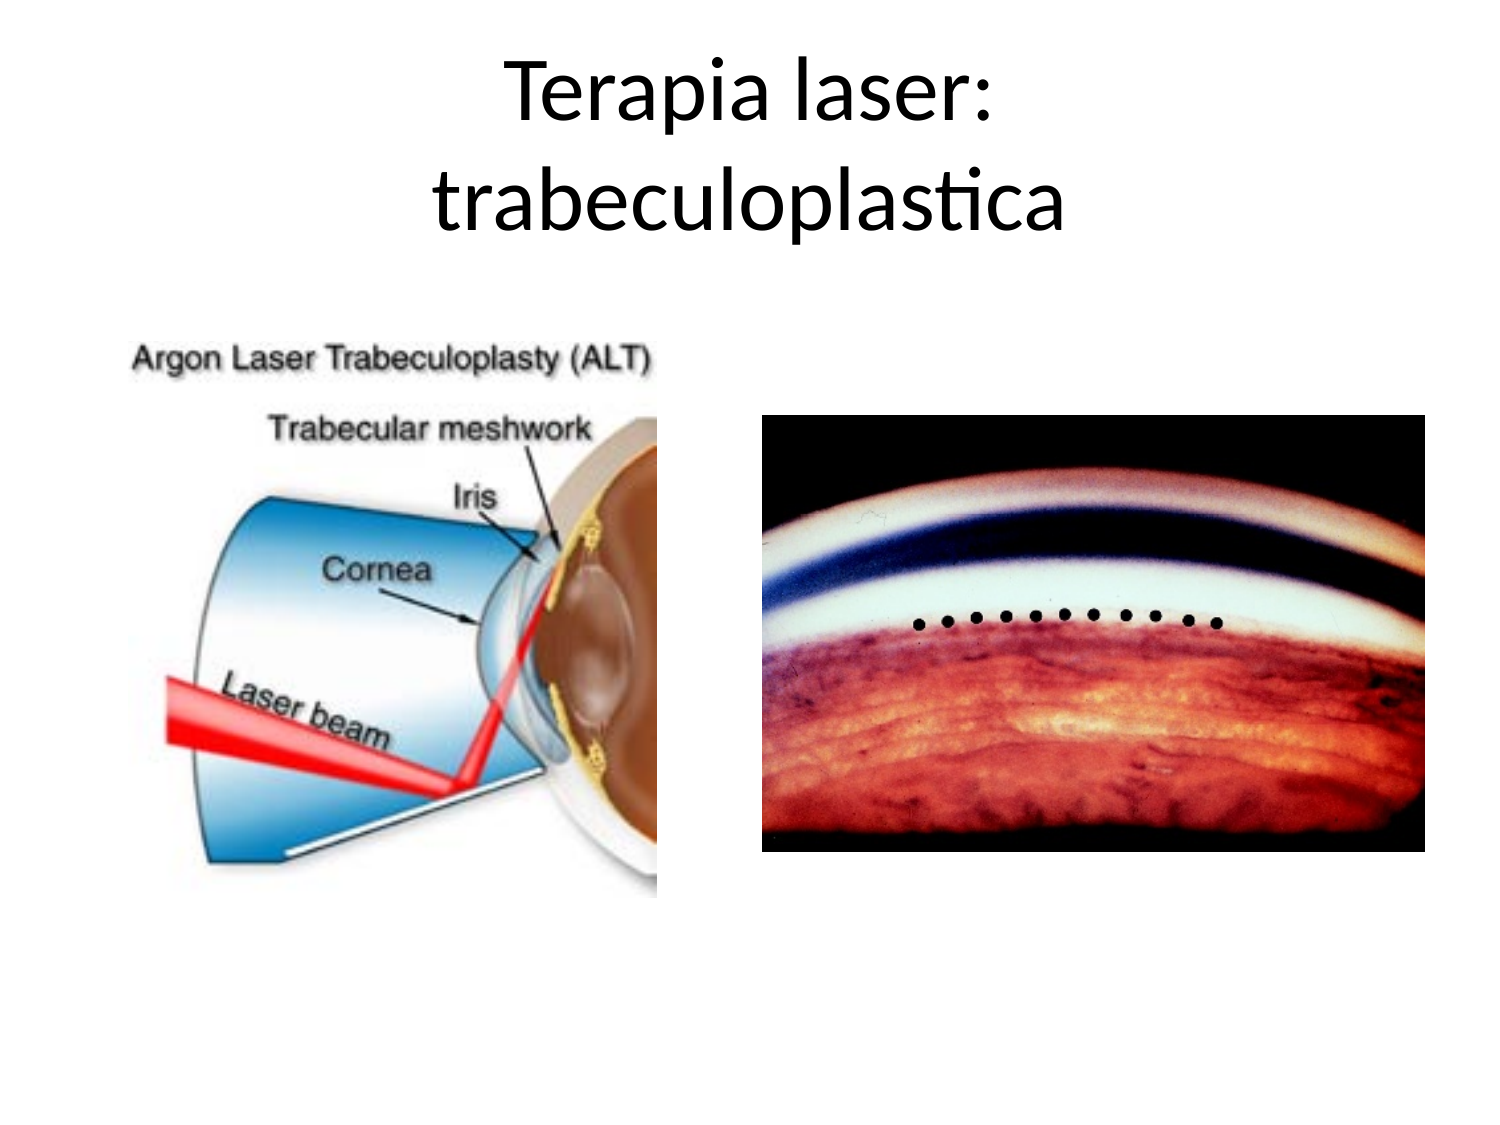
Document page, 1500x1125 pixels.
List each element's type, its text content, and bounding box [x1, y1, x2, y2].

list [762, 415, 1426, 852]
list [128, 340, 657, 898]
title Terapia laser: trabeculoplastica [75, 45, 1425, 233]
